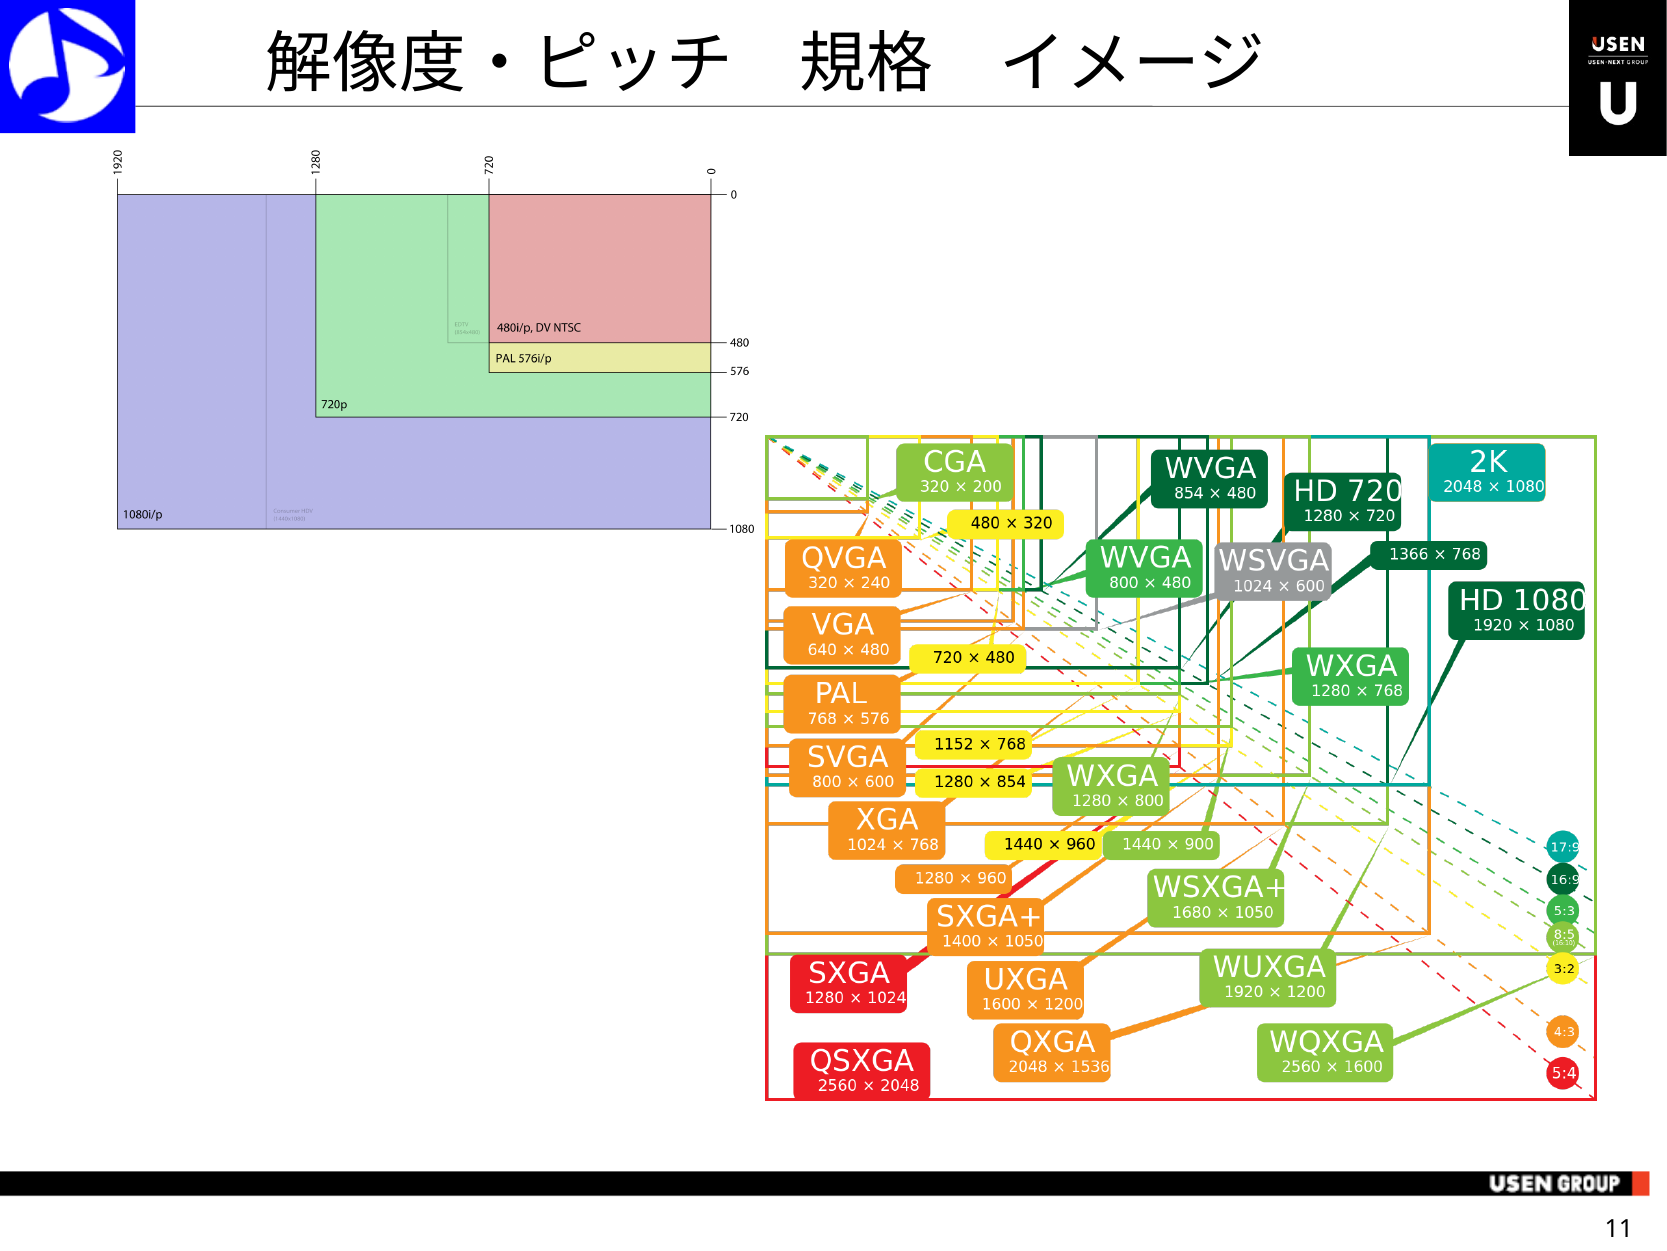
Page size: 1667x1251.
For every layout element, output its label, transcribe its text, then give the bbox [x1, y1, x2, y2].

picture [100, 128, 1598, 1102]
picture [0, 1169, 1662, 1201]
picture [1569, 0, 1667, 156]
picture [9, 8, 125, 123]
text_box 11 [1589, 1209, 1667, 1250]
text_box 解像度・ピッチ 規格 イメージ [128, 11, 1404, 107]
